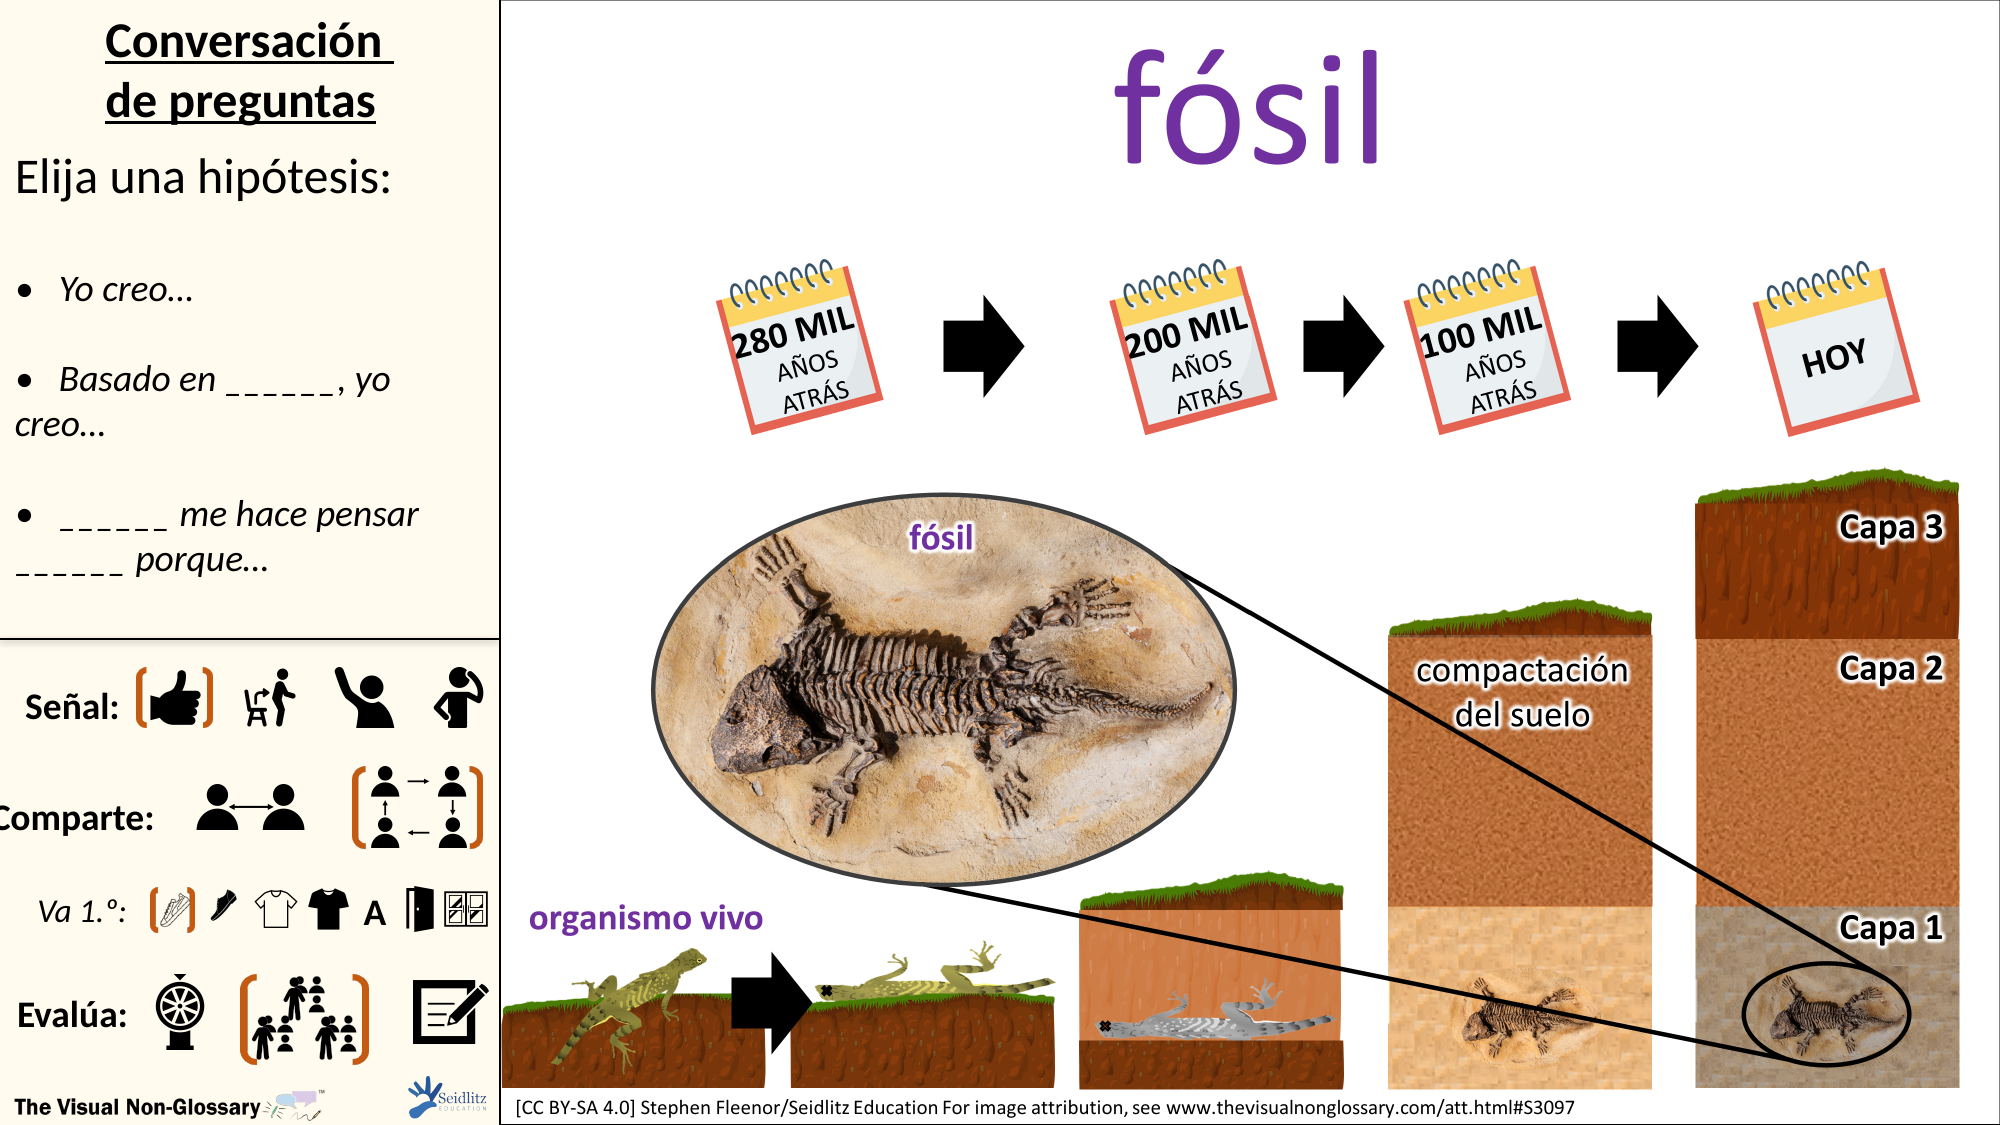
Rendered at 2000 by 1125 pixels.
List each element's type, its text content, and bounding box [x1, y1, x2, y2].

picture [413, 974, 490, 1051]
picture [136, 667, 214, 728]
picture [397, 886, 490, 932]
text_box Comparte: [0, 785, 170, 846]
text_box Elija una hipótesis: [0, 135, 494, 211]
text_box Evalúa: [2, 982, 137, 1043]
picture [499, 0, 2000, 1125]
picture [352, 766, 484, 850]
picture [202, 886, 241, 925]
picture [239, 974, 370, 1066]
text_box Señal: [10, 674, 135, 735]
picture [253, 886, 299, 932]
picture [334, 667, 395, 728]
picture [403, 1073, 495, 1125]
picture [0, 1084, 328, 1125]
text_box A [348, 880, 402, 941]
text_box • Yo creo… • Basado en ______, yo creo… • ______ me hace pensar ______ porque… [0, 211, 494, 587]
picture [142, 974, 218, 1051]
picture [239, 667, 301, 728]
text_box Conversación de preguntas [90, 0, 409, 135]
picture [305, 886, 352, 932]
text_box Va 1.º: [22, 881, 143, 937]
picture [149, 886, 196, 934]
picture [428, 667, 490, 728]
picture [194, 784, 307, 830]
